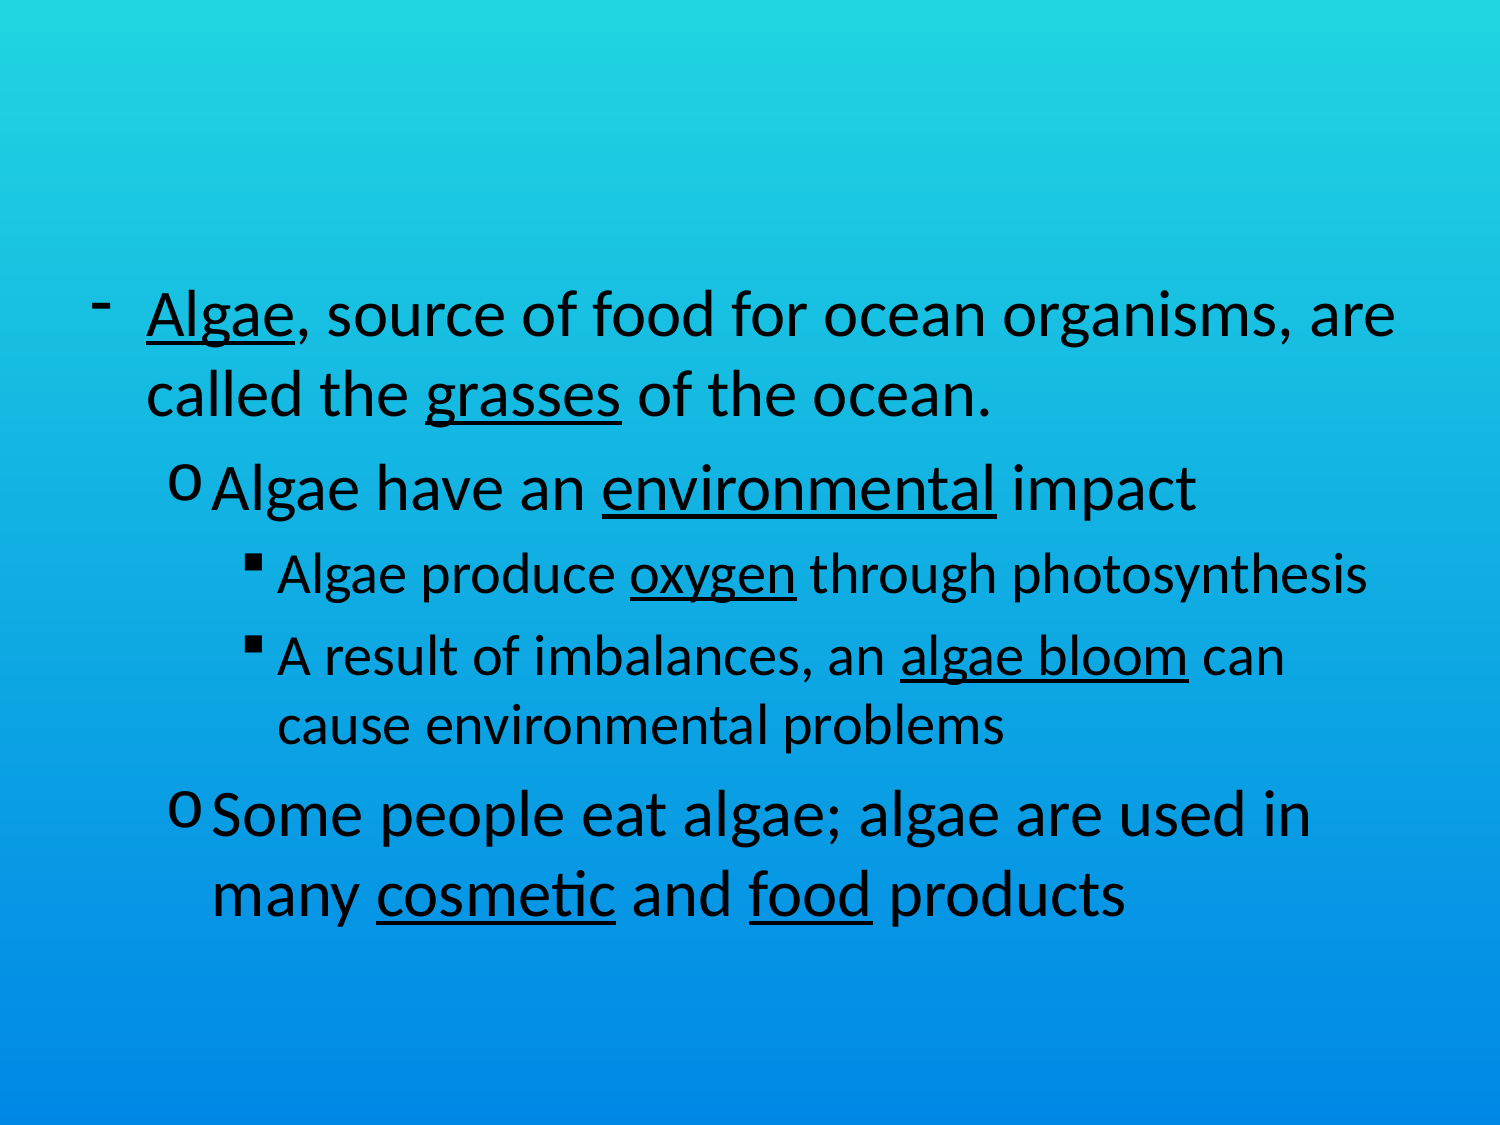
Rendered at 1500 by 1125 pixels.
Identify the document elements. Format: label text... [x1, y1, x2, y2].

list Algae, source of food for ocean organisms, are called the grasses of the ocean. Algae have an environmental impact Algae produce oxygen through photosynthesis A result of imbalances, an algae bloom can cause environmental problems Some people eat algae; algae are used in many cosmetic and food products [75, 262, 1425, 1005]
